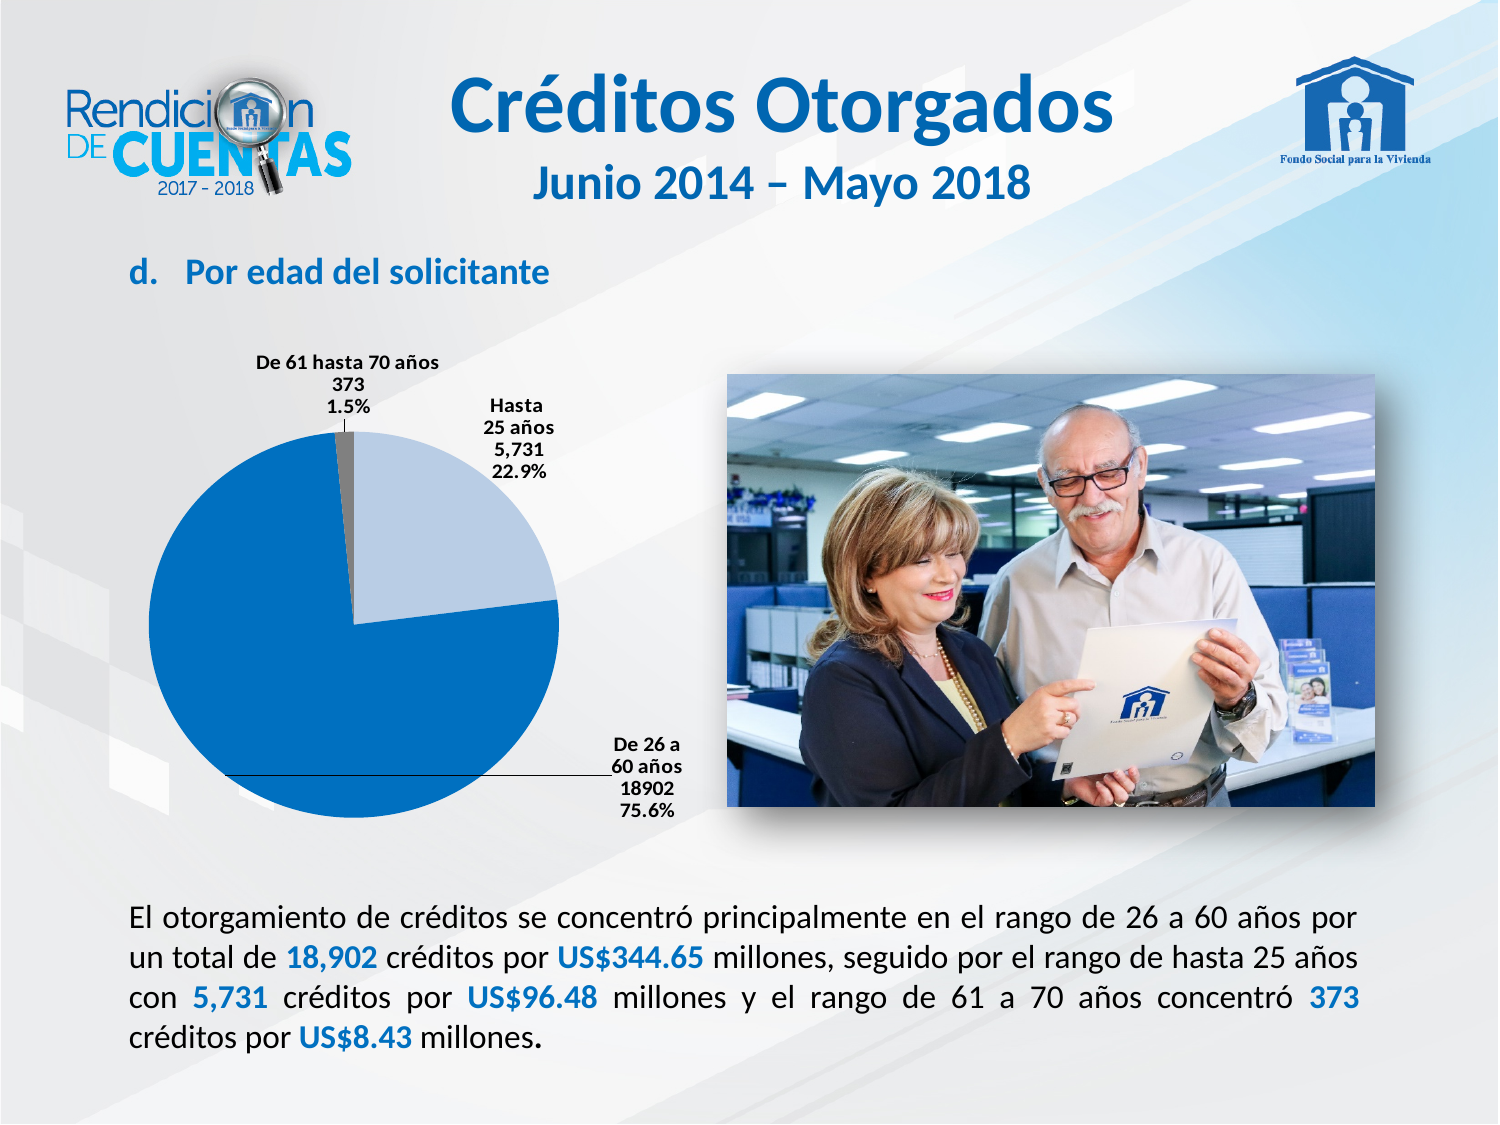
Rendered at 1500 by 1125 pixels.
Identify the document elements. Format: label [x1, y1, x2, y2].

chart [85, 312, 710, 871]
picture [0, 0, 1500, 1125]
